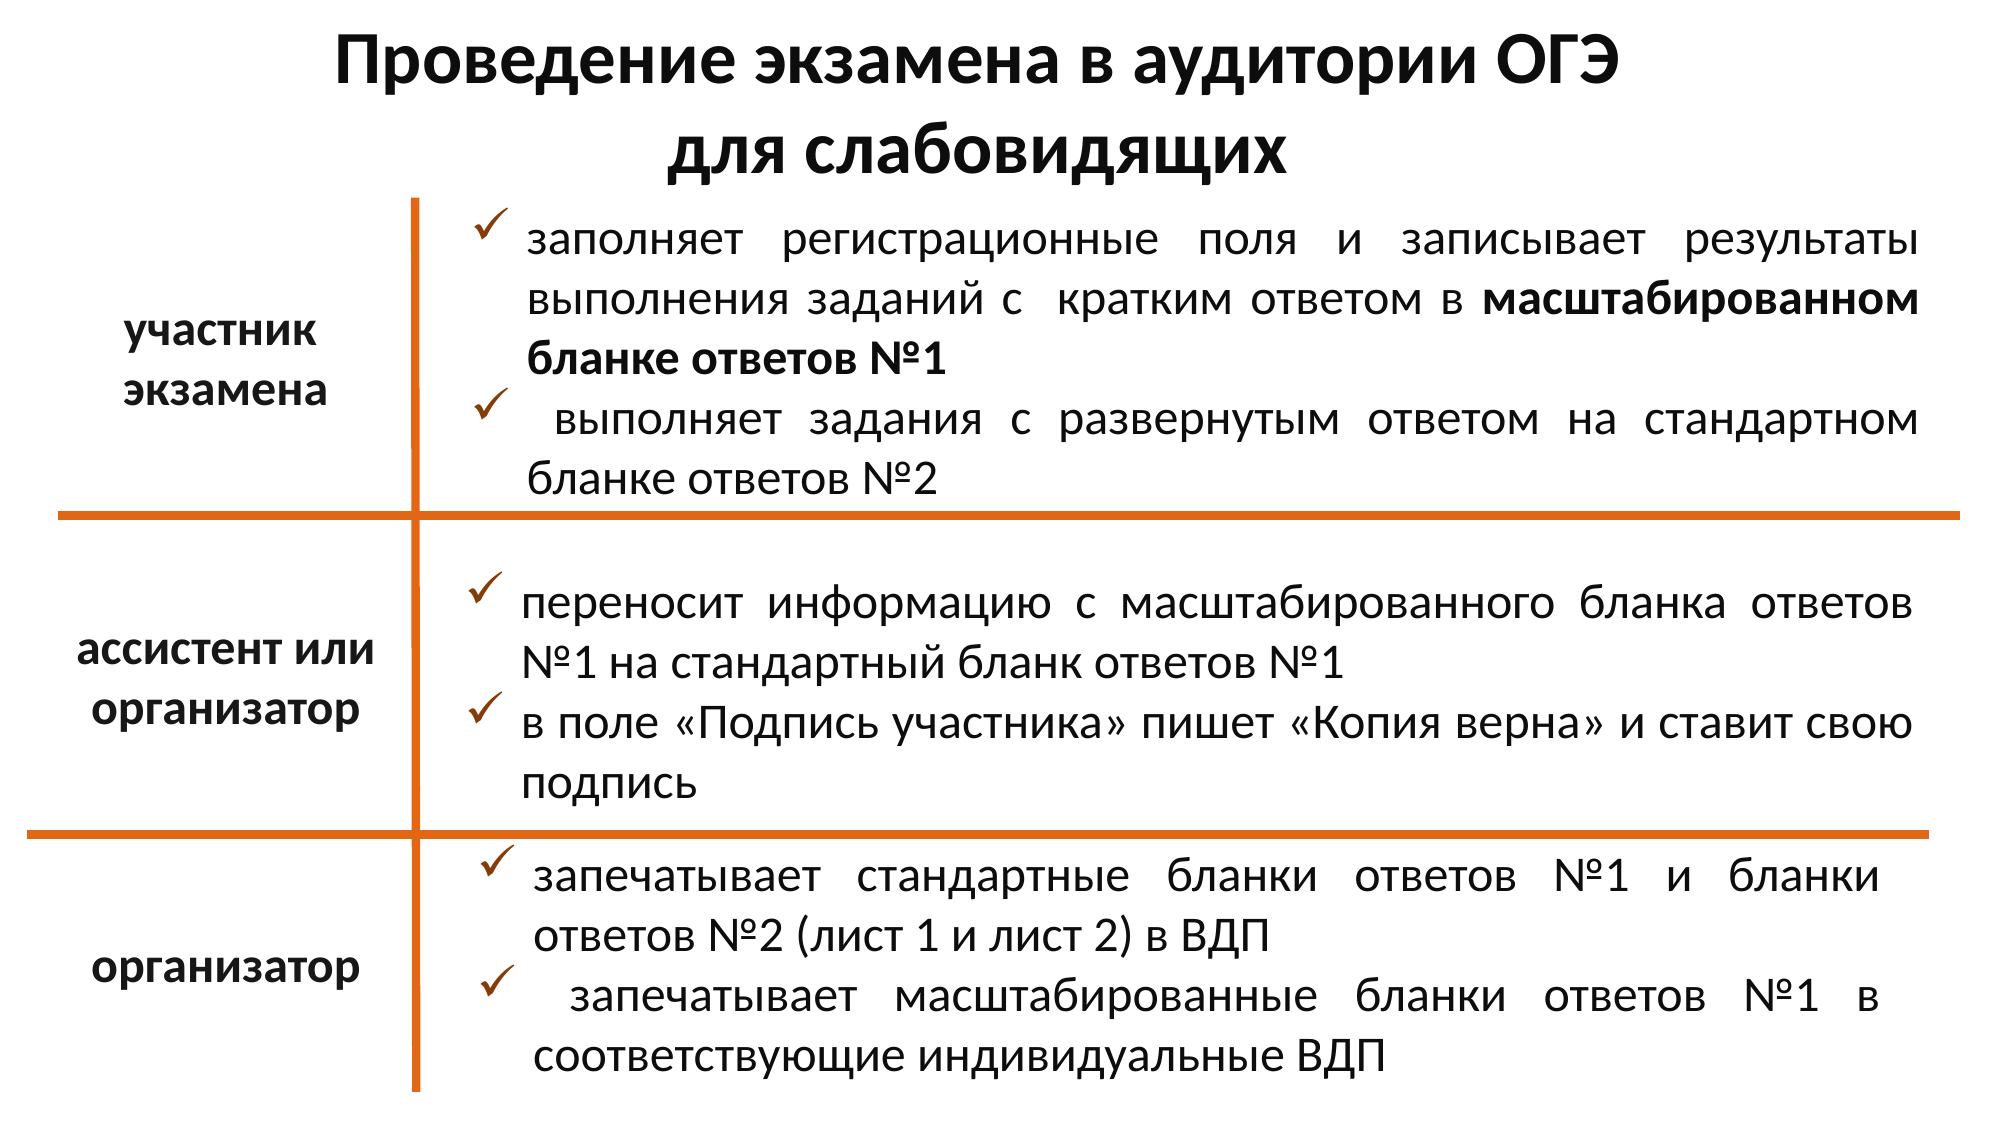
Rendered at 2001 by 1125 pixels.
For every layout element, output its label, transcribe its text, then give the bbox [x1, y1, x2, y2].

text_box запечатывает стандартные бланки ответов №1 и бланки ответов №2 (лист 1 и лист 2) в ВДП запечатывает масштабированные бланки ответов №1 в соответствующие индивидуальные ВДП [461, 839, 1896, 1090]
text_box заполняет регистрационные поля и записывает результаты выполнения заданий с кратким ответом в масштабированном бланке ответов №1 выполняет задания с развернутым ответом на стандартном бланке ответов №2 [455, 197, 1936, 511]
text_box переносит информацию с масштабированного бланка ответов №1 на стандартный бланк ответов №1 в поле «Подпись участника» пишет «Копия верна» и ставит свою подпись [449, 561, 1930, 817]
text_box ассистент или организатор [32, 606, 415, 742]
text_box участник экзамена [32, 288, 415, 424]
text_box Проведение экзамена в аудитории ОГЭ для слабовидящих [25, 27, 1931, 171]
text_box организатор [32, 925, 415, 1000]
